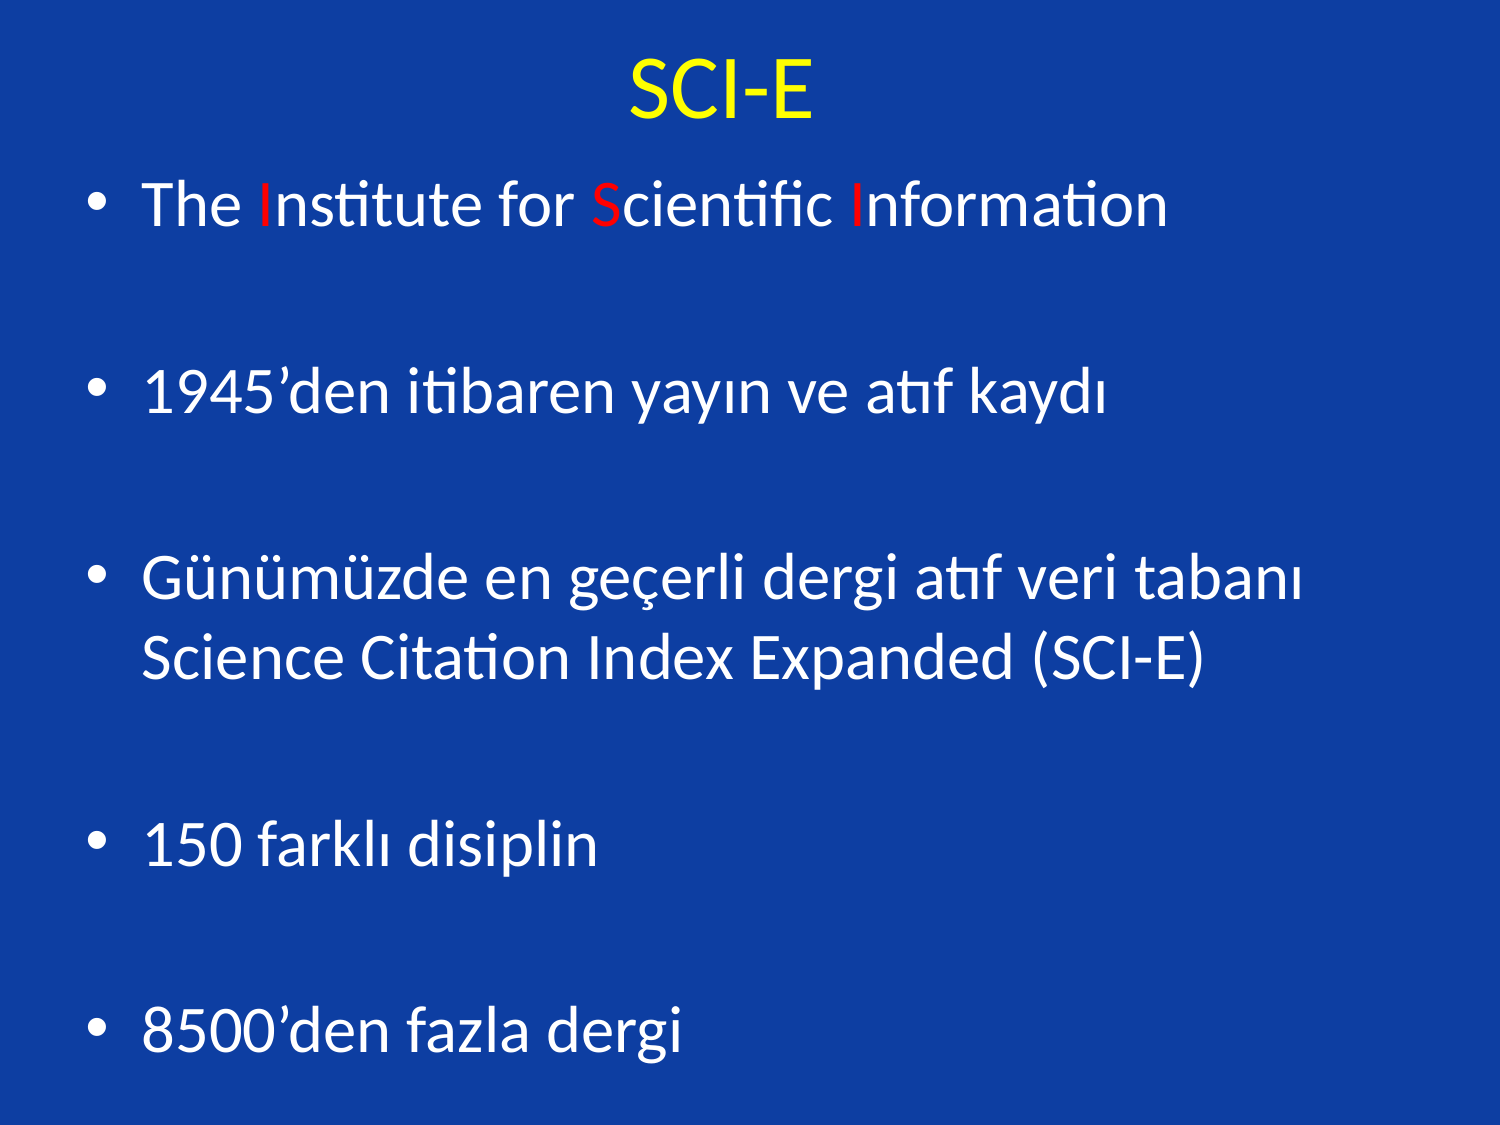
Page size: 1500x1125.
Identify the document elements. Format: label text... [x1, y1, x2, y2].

title SCI-E [46, 0, 1397, 164]
list The Institute for Scientific Information 1945’den itibaren yayın ve atıf kaydı Günümüzde en geçerli dergi atıf veri tabanı Science Citation Index Expanded (SCI-E) 150 farklı disiplin 8500’den fazla dergi [70, 152, 1421, 1125]
